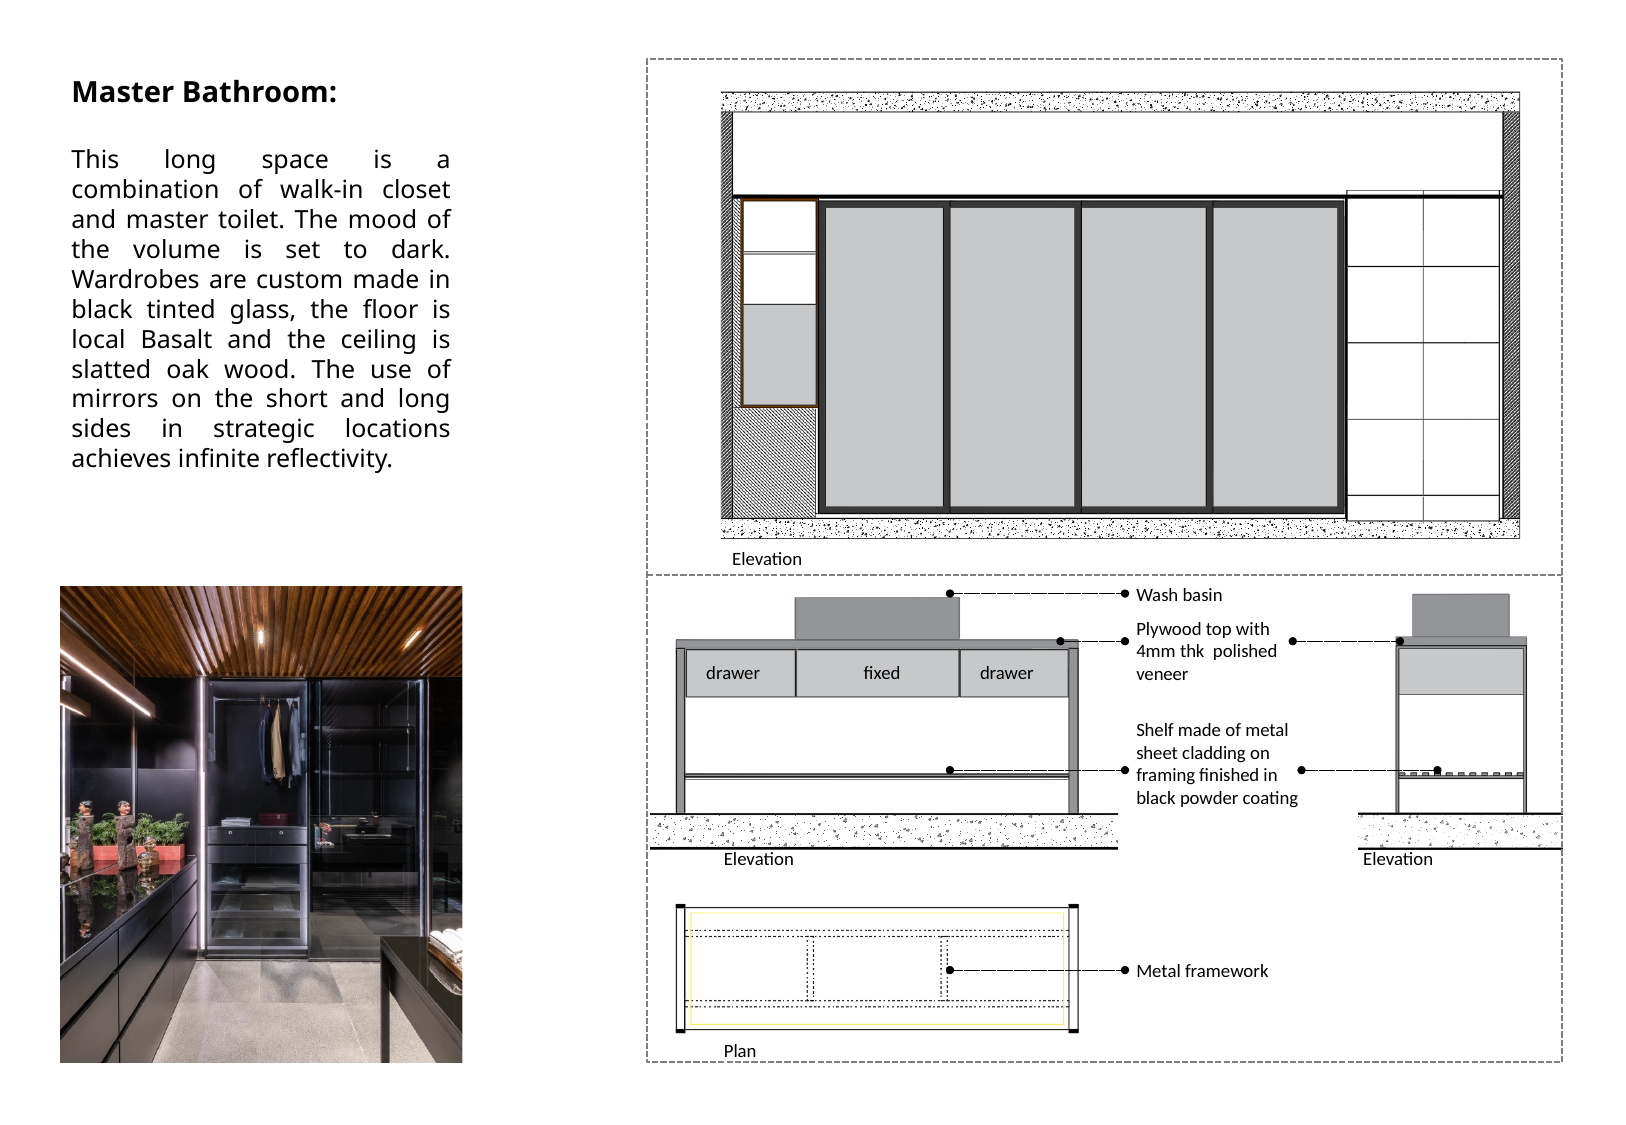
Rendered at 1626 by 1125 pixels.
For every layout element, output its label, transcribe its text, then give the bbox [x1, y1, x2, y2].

picture [720, 83, 1522, 544]
text_box Elevation [720, 551, 859, 572]
text_box Master Bathroom: This long space is a combination of walk-in closet and master toilet. The mood of the volume is set to dark. Wardrobes are custom made in black tinted glass, the floor is local Basalt and the ceiling is slatted oak wood. The use of mirrors on the short and long sides in strategic locations achieves infinite reflectivity. [60, 67, 463, 479]
text_box [645, 57, 1564, 575]
picture [59, 586, 463, 1063]
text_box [648, 581, 1563, 1068]
